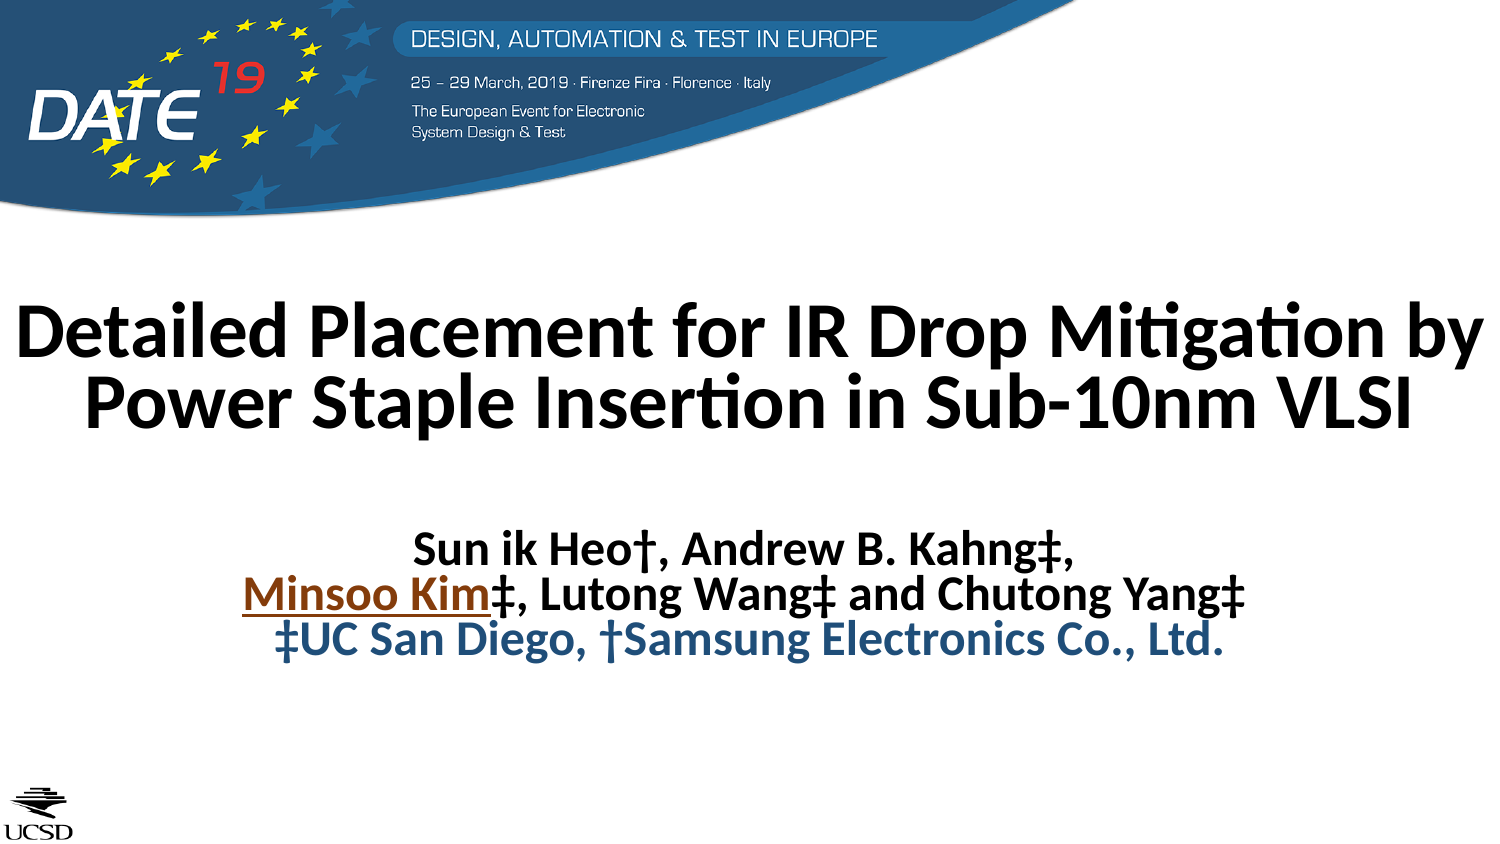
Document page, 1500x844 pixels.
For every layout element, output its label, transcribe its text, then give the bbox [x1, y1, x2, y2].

list Sun ik Heo†, Andrew B. Kahng‡, Minsoo Kim‡, Lutong Wang‡ and Chutong Yang‡ ‡UC San Diego, †Samsung Electronics Co., Ltd. [0, 521, 1500, 718]
picture [0, 0, 1104, 228]
title Detailed Placement for IR Drop Mitigation by Power Staple Insertion in Sub-10nm VLSI [0, 292, 1500, 514]
picture [0, 783, 75, 844]
